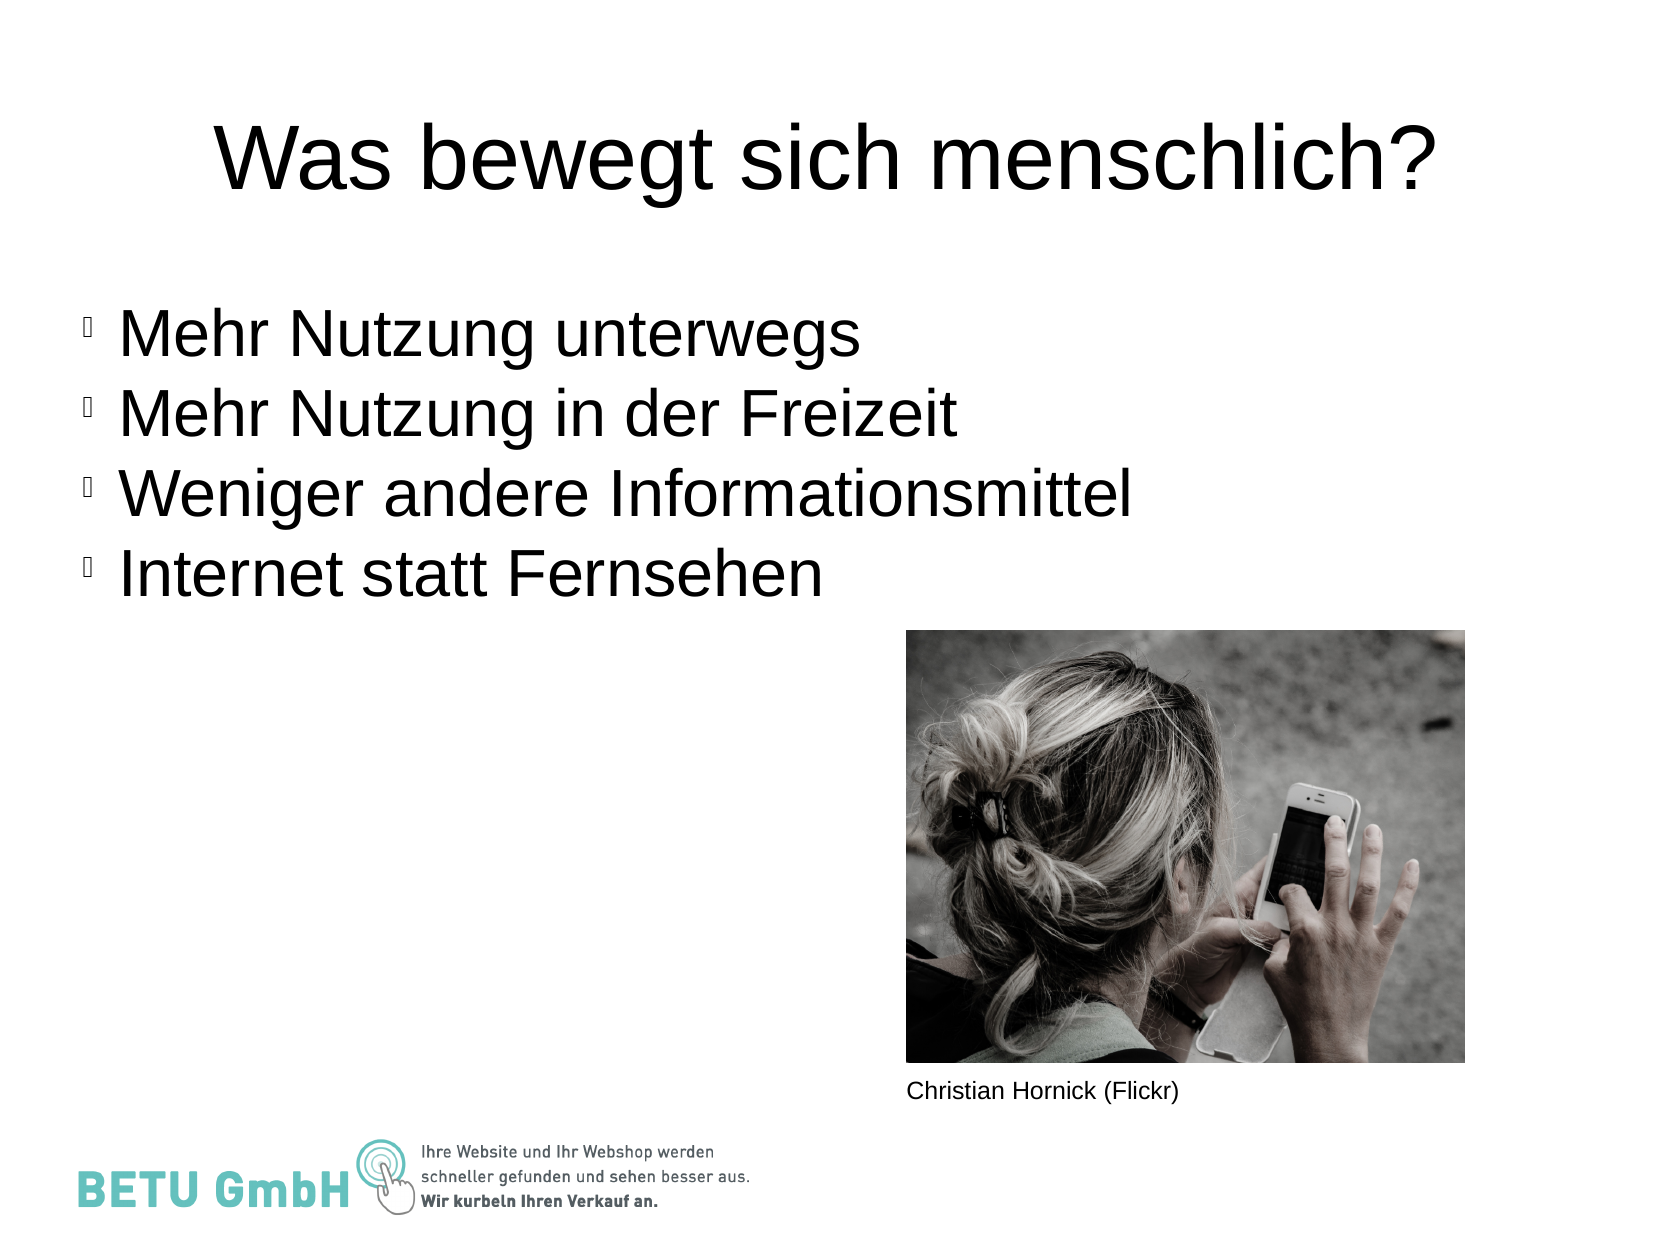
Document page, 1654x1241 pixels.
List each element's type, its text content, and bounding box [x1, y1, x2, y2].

text_box [82, 49, 1571, 257]
picture [906, 630, 1465, 1064]
picture [70, 1138, 815, 1216]
text_box Christian Hornick (Flickr) [891, 1067, 1195, 1111]
text_box [82, 290, 1571, 1010]
